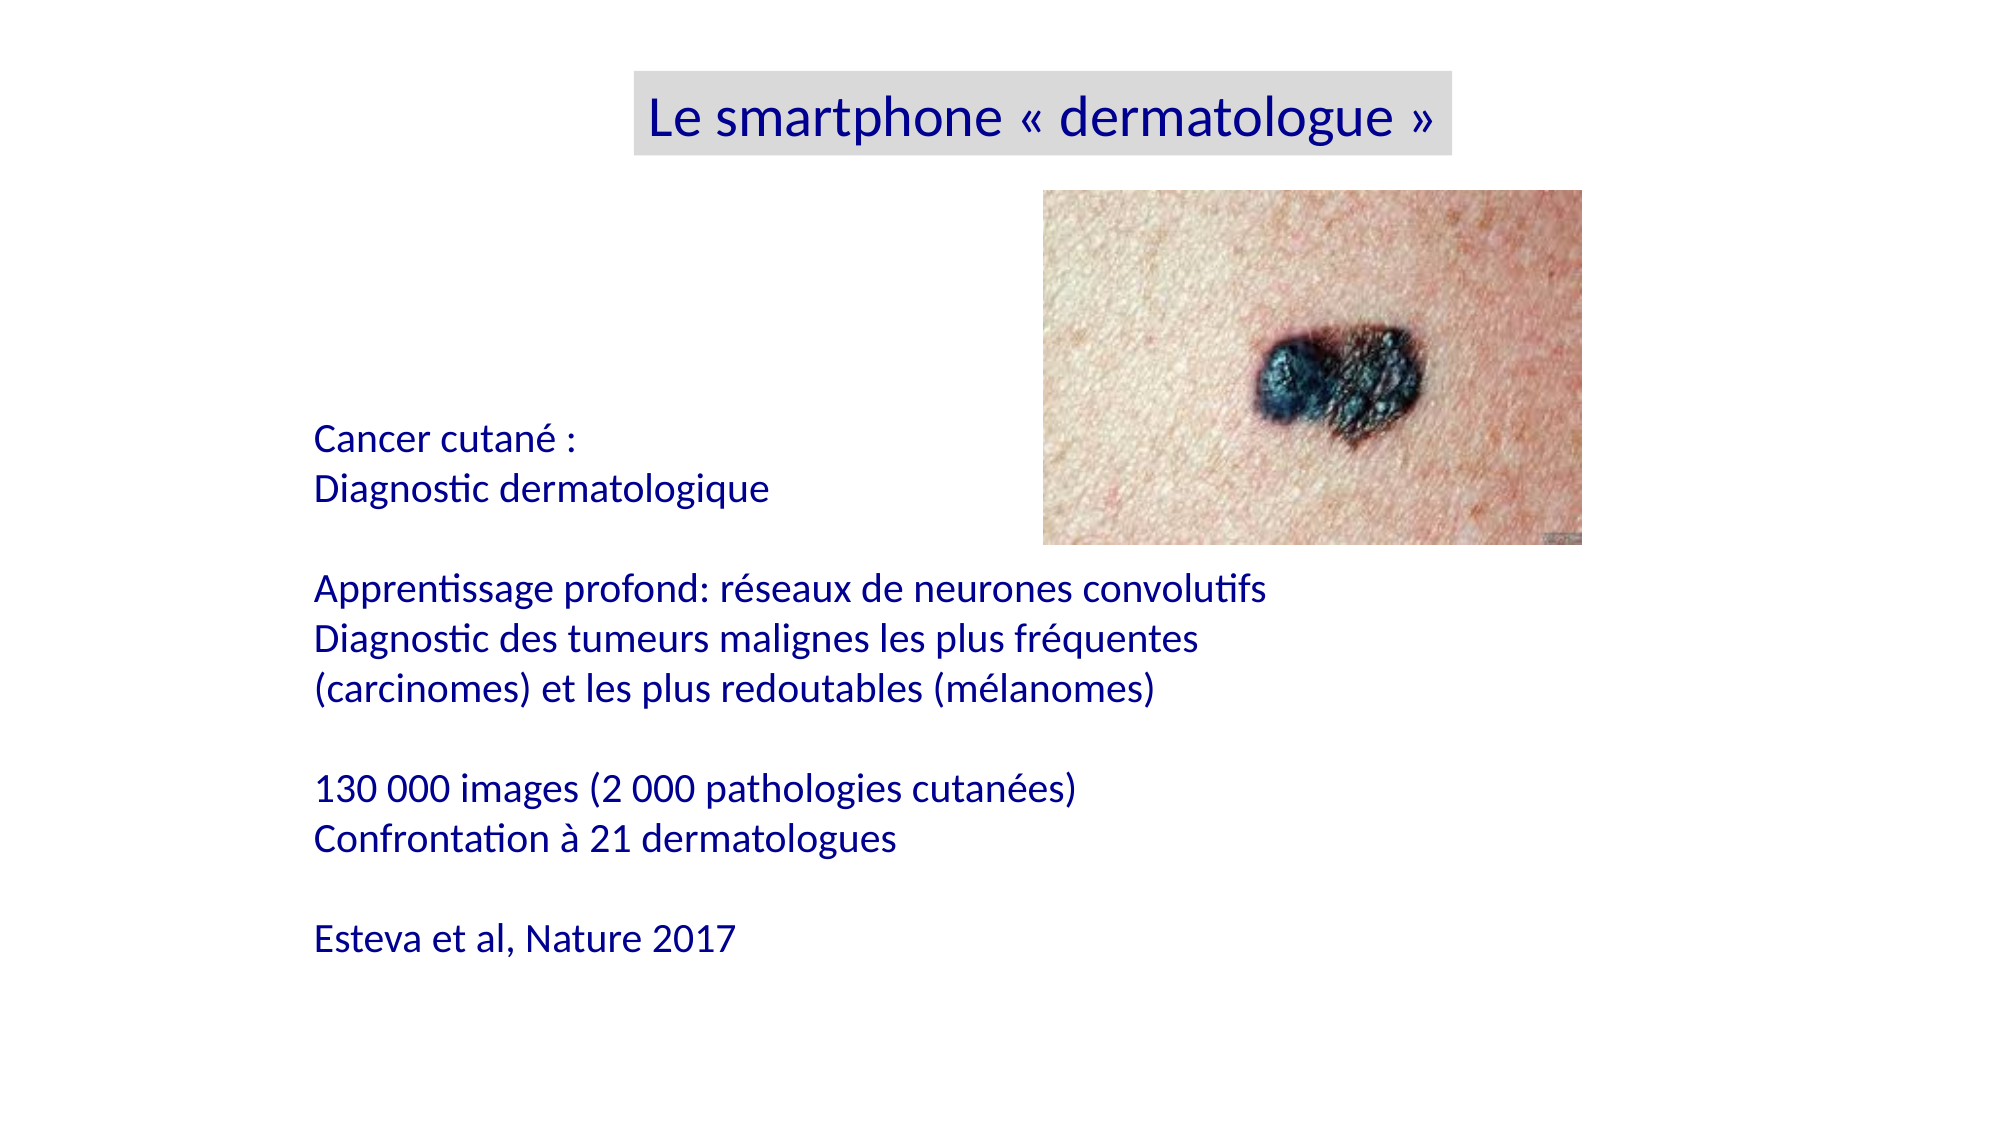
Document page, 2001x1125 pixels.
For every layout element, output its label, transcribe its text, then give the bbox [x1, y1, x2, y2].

text_box Le smartphone « dermatologue » [633, 70, 1453, 156]
picture [1042, 190, 1582, 545]
text_box Cancer cutané : Diagnostic dermatologique Apprentissage profond: réseaux de neurones convolutifs Diagnostic des tumeurs malignes les plus fréquentes (carcinomes) et les plus redoutables (mélanomes) 130 000 images (2 000 pathologies cutanées) Confrontation à 21 dermatologues Esteva et al, Nature 2017 [299, 403, 1283, 969]
